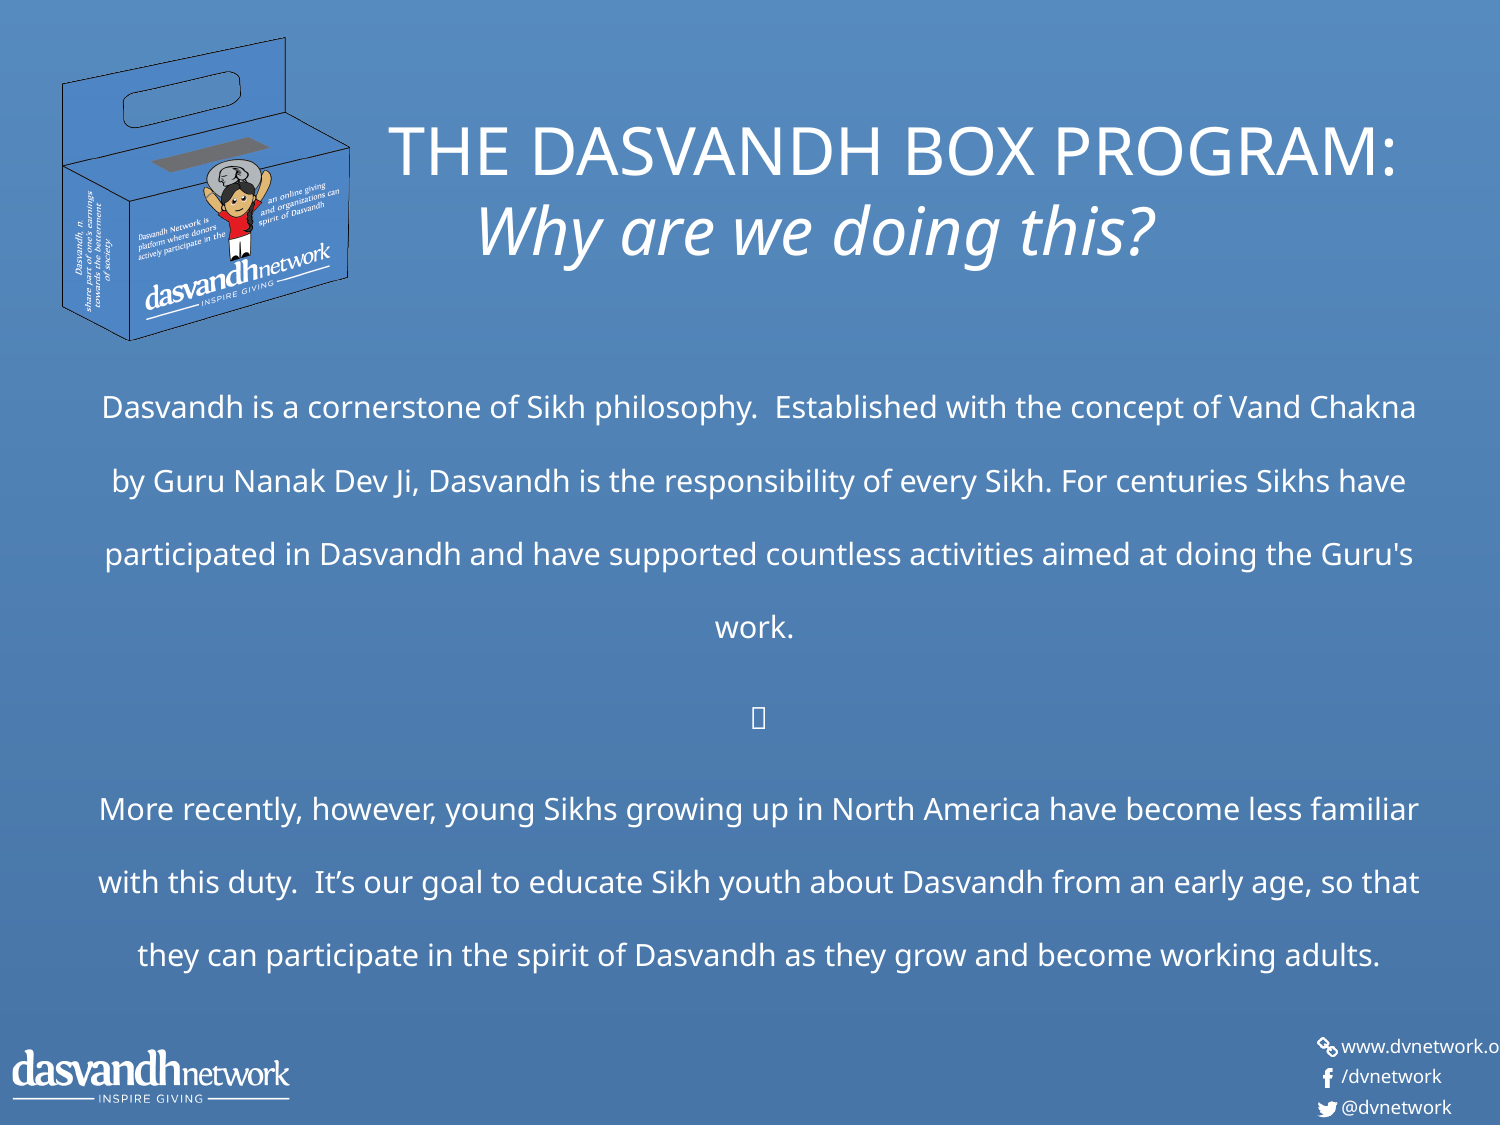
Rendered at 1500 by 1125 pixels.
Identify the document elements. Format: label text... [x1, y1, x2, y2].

text_box THE DASVANDH BOX PROGRAM: Why are we doing this? [373, 113, 1500, 265]
text_box Dasvandh is a cornerstone of Sikh philosophy. Established with the concept of Vand Chakna by Guru Nanak Dev Ji, Dasvandh is the responsibility of every Sikh. For centuries Sikhs have participated in Dasvandh and have supported countless activities aimed at doing the Guru's work.  More recently, however, young Sikhs growing up in North America have become less familiar with this duty. It’s our goal to educate Sikh youth about Dasvandh from an early age, so that they can participate in the spirit of Dasvandh as they grow and become working adults. [50, 340, 1468, 1066]
picture [12, 1049, 290, 1103]
picture [1317, 1068, 1338, 1088]
picture [61, 36, 351, 341]
picture [1317, 1099, 1338, 1119]
